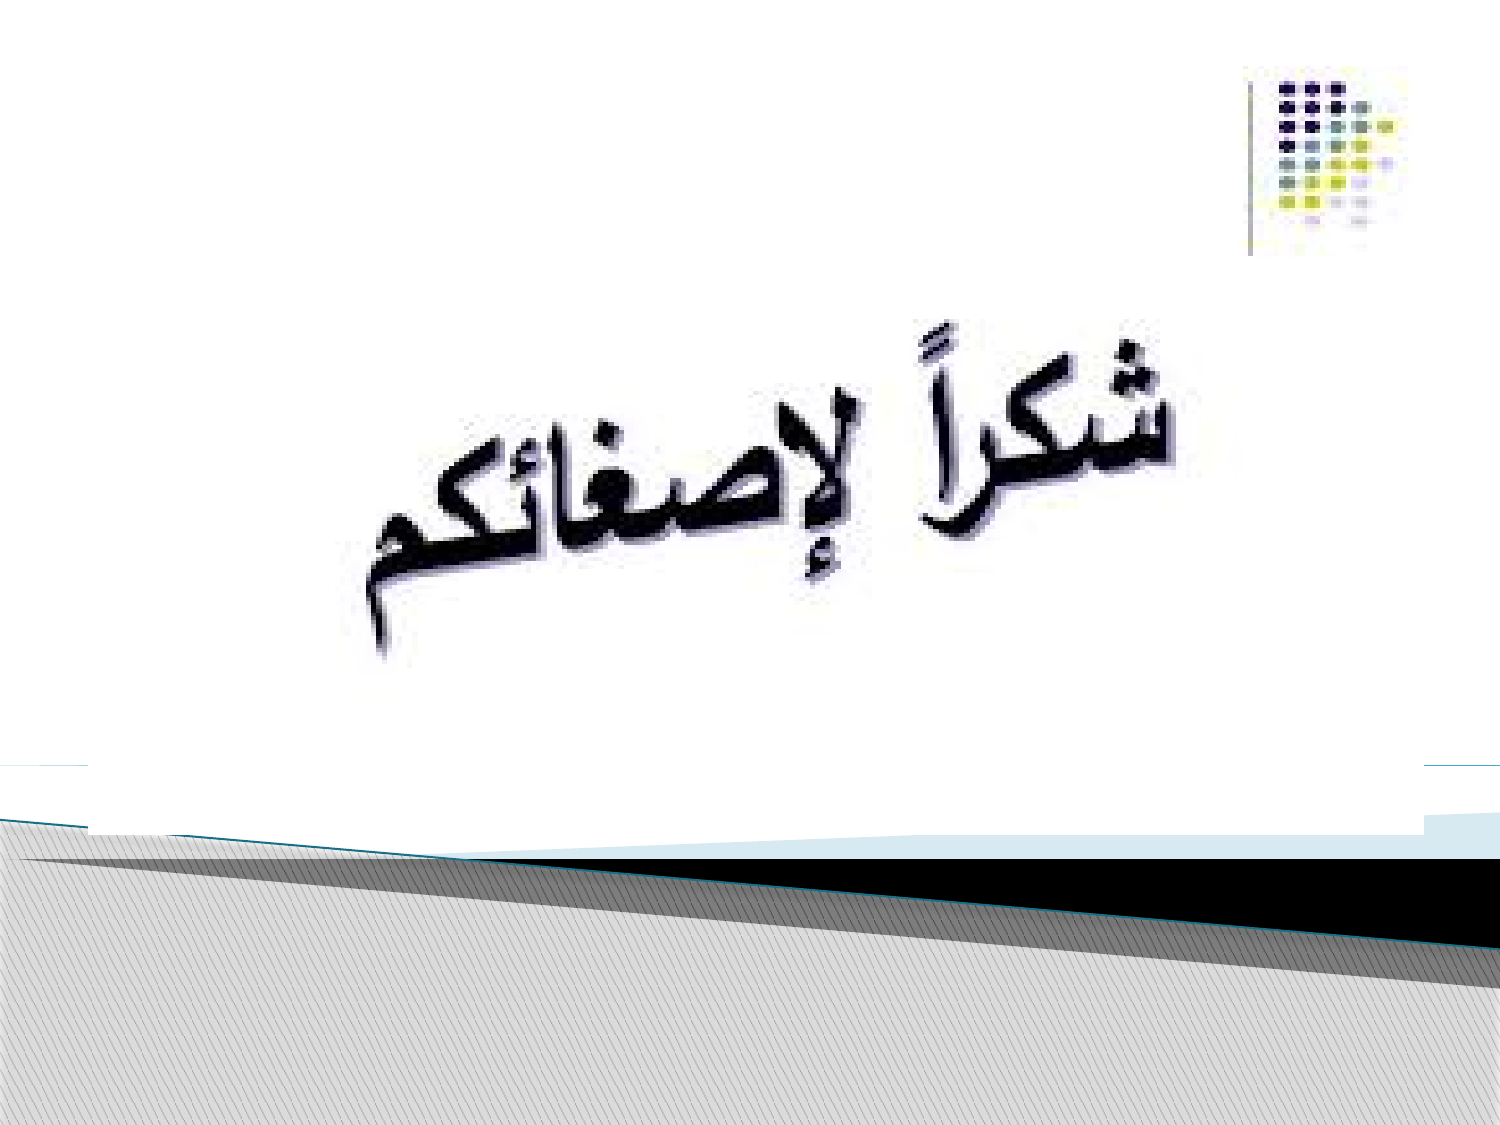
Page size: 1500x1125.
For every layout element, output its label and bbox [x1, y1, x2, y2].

picture [5, 859, 1500, 989]
picture [0, 66, 1424, 835]
